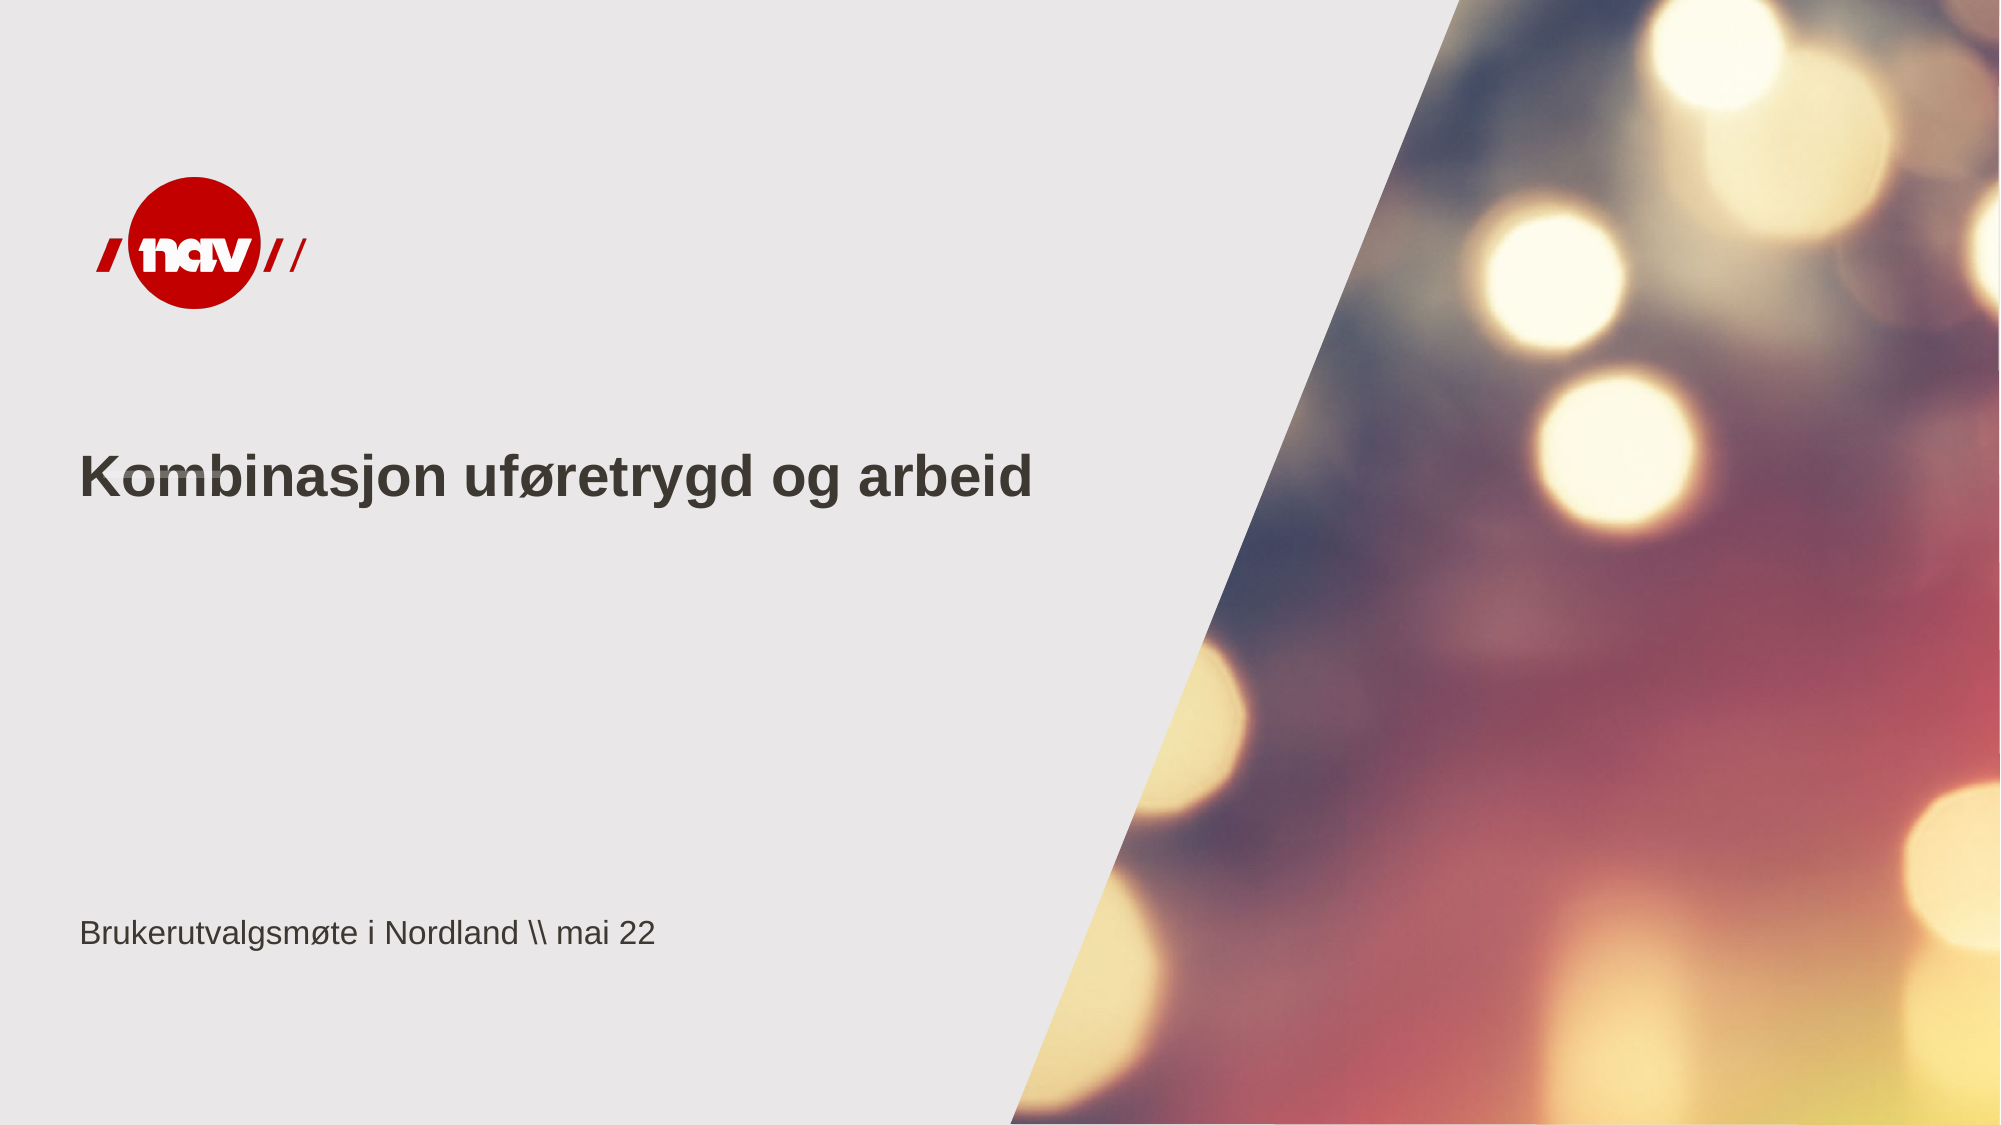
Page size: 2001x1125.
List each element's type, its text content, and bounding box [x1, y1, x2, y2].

picture [96, 177, 307, 309]
picture [1010, 0, 2000, 1125]
title Kombinasjon uføretrygd og arbeid [64, 338, 1010, 616]
subtitle Brukerutvalgsmøte i Nordland \\ mai 22 [64, 908, 1010, 1011]
